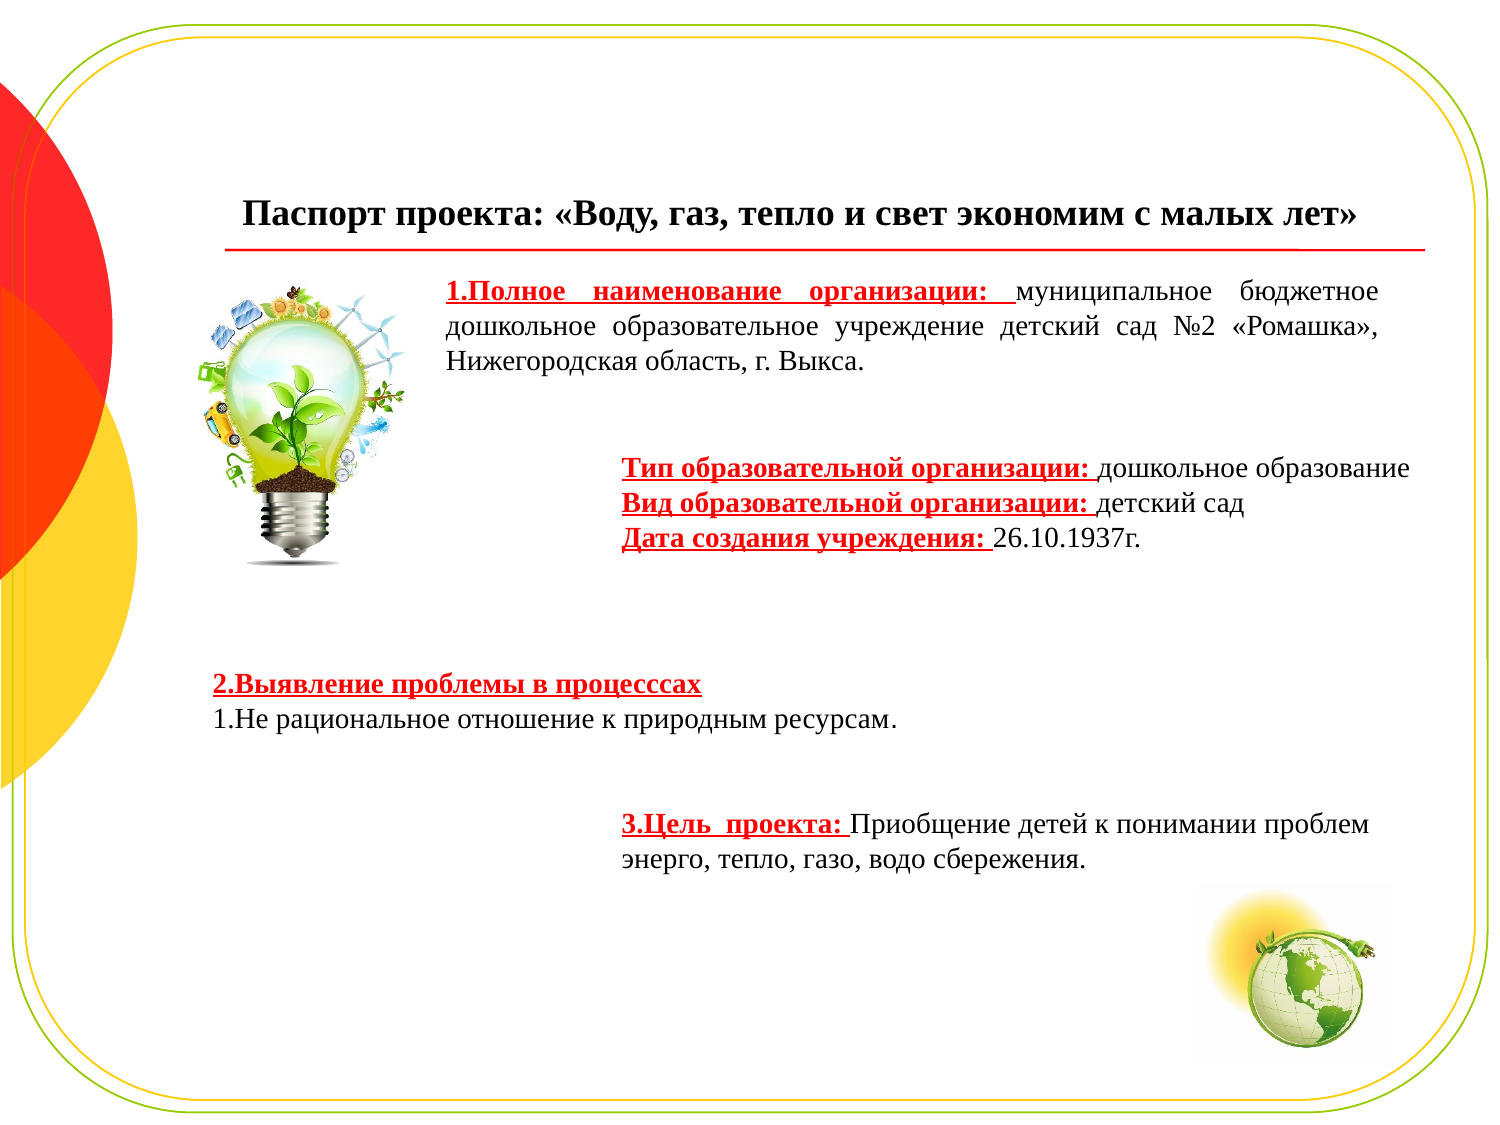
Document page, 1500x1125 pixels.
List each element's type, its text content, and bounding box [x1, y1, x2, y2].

text_box 1.Полное наименование организации: муниципальное бюджетное дошкольное образовательное учреждение детский сад №2 «Ромашка», Нижегородская область, г. Выкса. [430, 264, 1394, 384]
picture [197, 279, 409, 566]
picture [1193, 882, 1395, 1069]
text_box Паспорт проекта: «Воду, газ, тепло и свет экономим с малых лет» [207, 180, 1395, 241]
text_box Тип образовательной организации: дошкольное образование Вид образовательной организации: детский сад Дата создания учреждения: 26.10.1937г. [606, 440, 1434, 561]
text_box 3.Цель проекта: Приобщение детей к понимании проблем энерго, тепло, газо, водо сбережения. [606, 797, 1500, 882]
text_box 2.Выявление проблемы в процесссах 1.Не рациональное отношение к природным ресурсам. [197, 656, 1055, 742]
